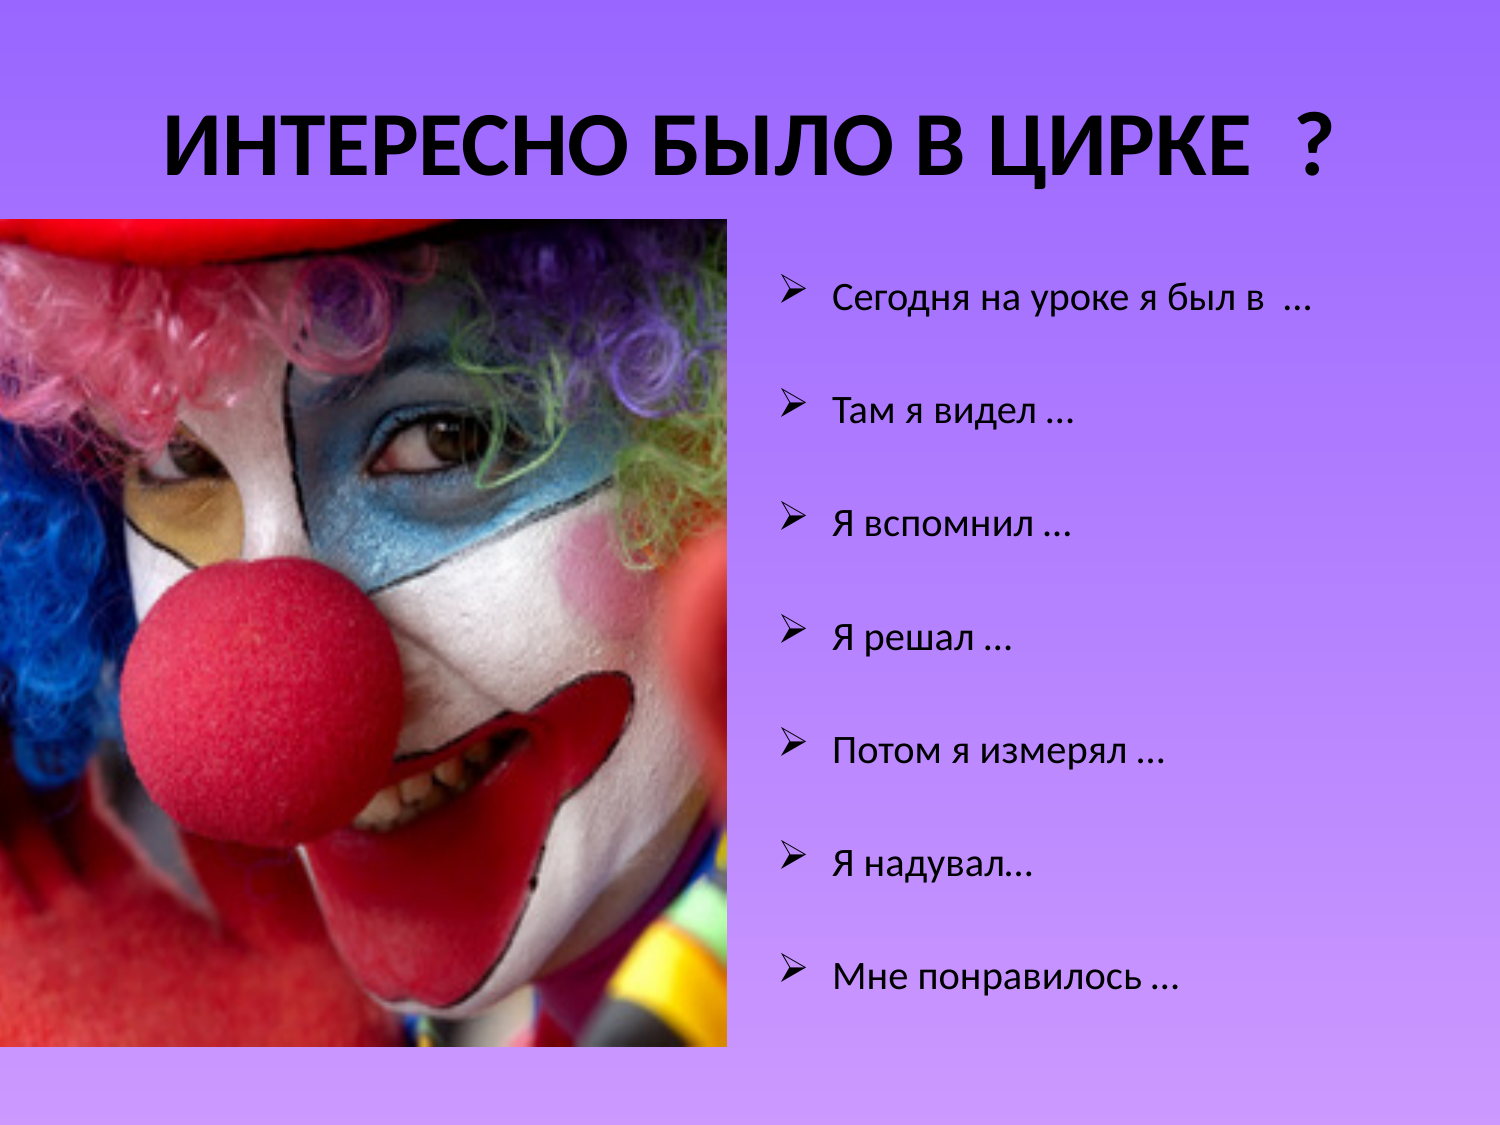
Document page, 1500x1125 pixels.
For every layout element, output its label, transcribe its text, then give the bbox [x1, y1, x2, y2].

title ИНТЕРЕСНО БЫЛО В ЦИРКЕ ? [75, 45, 1425, 233]
list Сегодня на уроке я был в … Там я видел … Я вспомнил … Я решал … Потом я измерял … Я надувал… Мне понравилось … [762, 262, 1425, 1005]
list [0, 219, 727, 1047]
